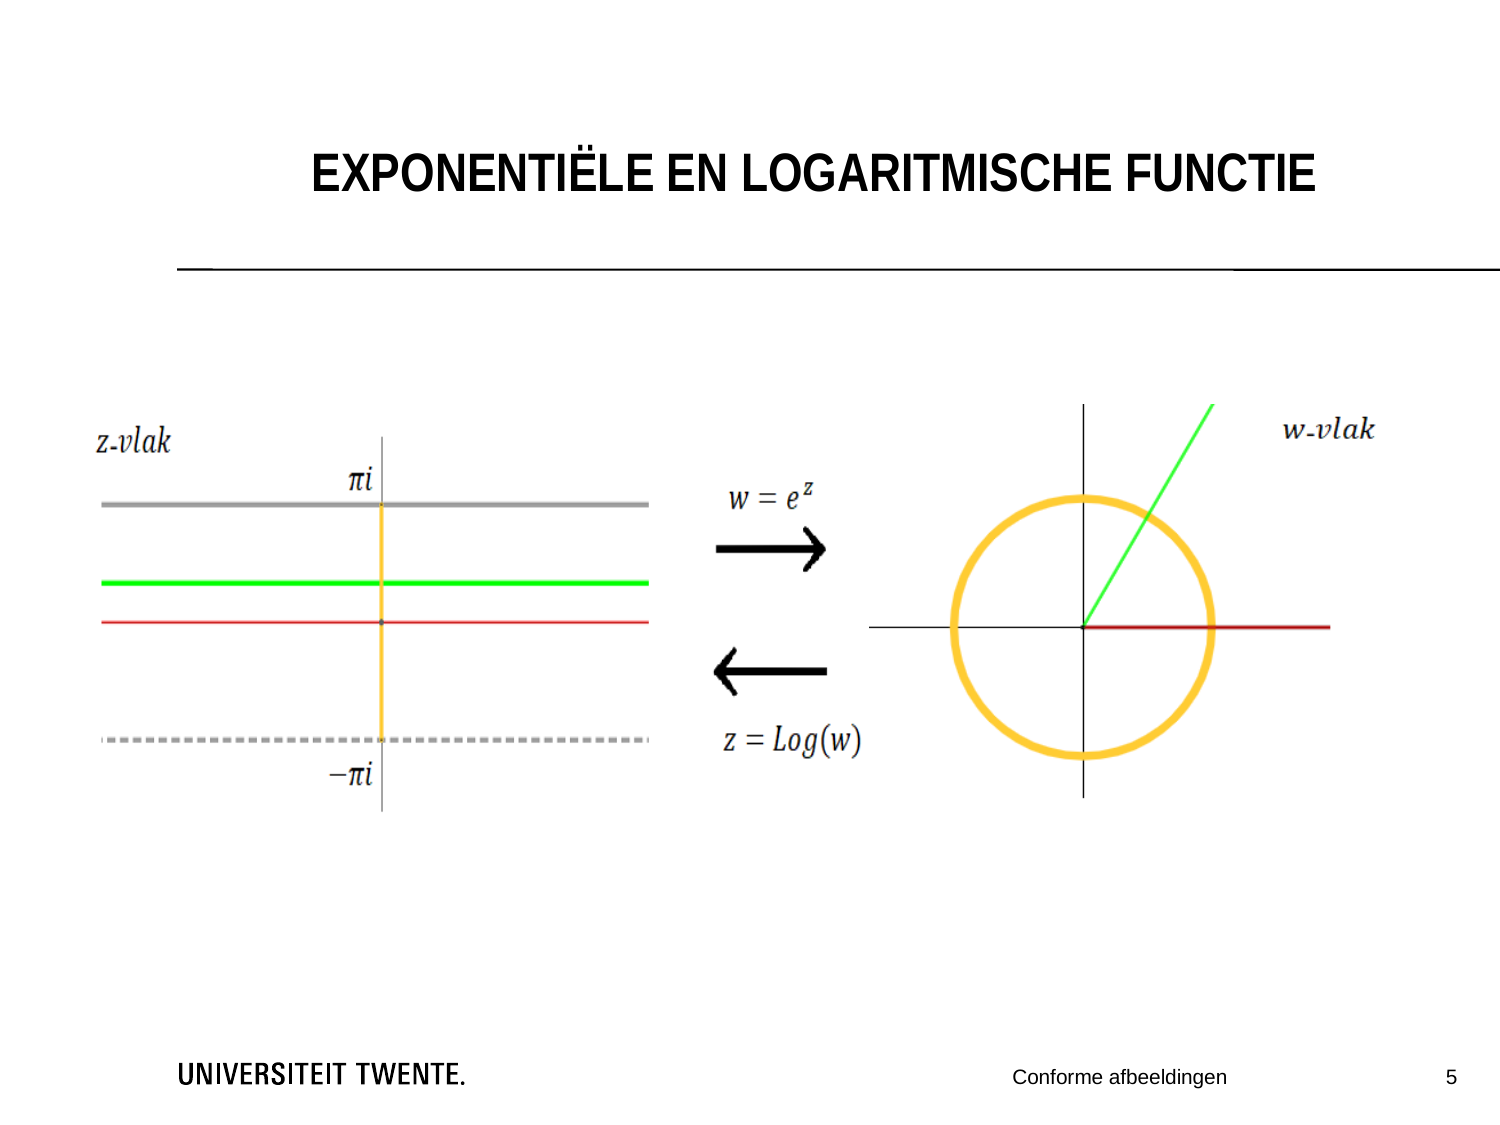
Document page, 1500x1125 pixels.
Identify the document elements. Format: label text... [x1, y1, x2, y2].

picture [869, 403, 1391, 833]
list Exponentiële en logaritmische functie [177, 81, 1454, 203]
picture [56, 401, 866, 857]
slide_number 5 [1395, 1049, 1458, 1125]
footer Conforme afbeeldingen [580, 1049, 1243, 1125]
